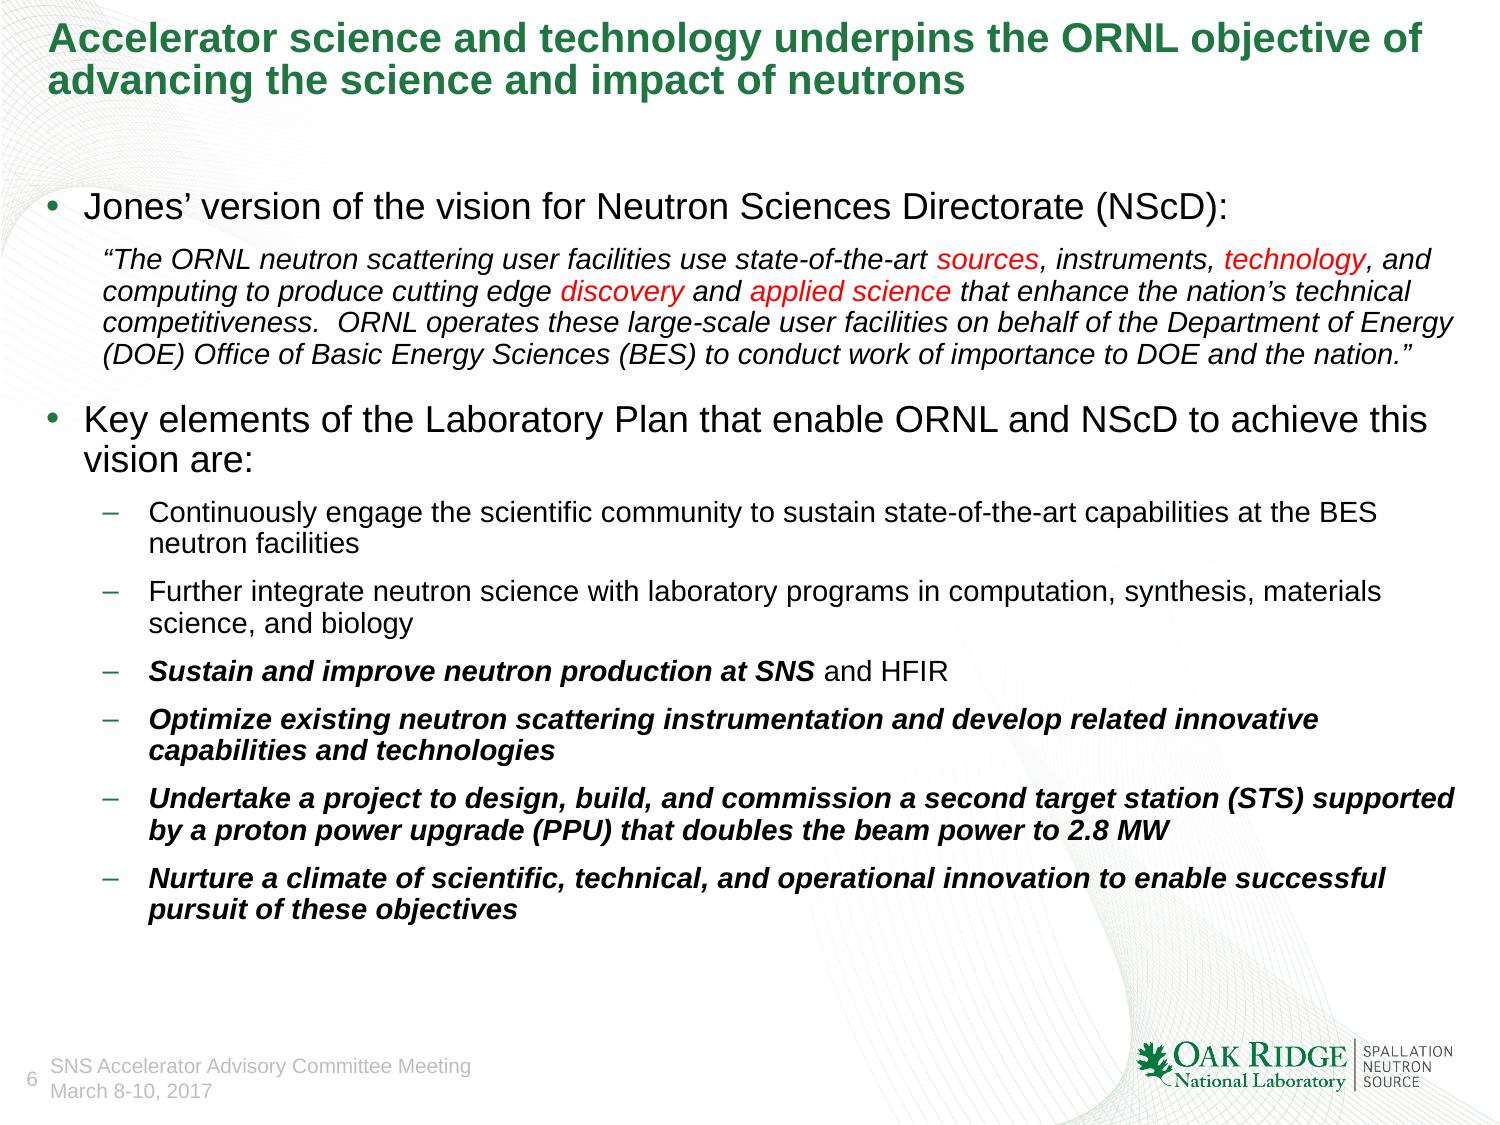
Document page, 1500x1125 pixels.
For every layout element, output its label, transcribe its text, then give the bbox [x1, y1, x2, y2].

title Accelerator science and technology underpins the ORNL objective of advancing the science and impact of neutrons [32, 10, 1450, 114]
text_box Jones’ version of the vision for Neutron Sciences Directorate (NScD): “The ORNL neutron scattering user facilities use state-of-the-art sources, instruments, technology, and computing to produce cutting edge discovery and applied science that enhance the nation’s technical competitiveness. ORNL operates these large-scale user facilities on behalf of the Department of Energy (DOE) Office of Basic Energy Sciences (BES) to conduct work of importance to DOE and the nation.” Key elements of the Laboratory Plan that enable ORNL and NScD to achieve this vision are: Continuously engage the scientific community to sustain state-of-the-art capabilities at the BES neutron facilities Further integrate neutron science with laboratory programs in computation, synthesis, materials science, and biology Sustain and improve neutron production at SNS and HFIR Optimize existing neutron scattering instrumentation and develop related innovative capabilities and technologies Undertake a project to design, build, and commission a second target station (STS) supported by a proton power upgrade (PPU) that doubles the beam power to 2.8 MW Nurture a climate of scientific, technical, and operational innovation to enable successful pursuit of these objectives [30, 180, 1473, 1011]
picture [48, 0, 1500, 1125]
